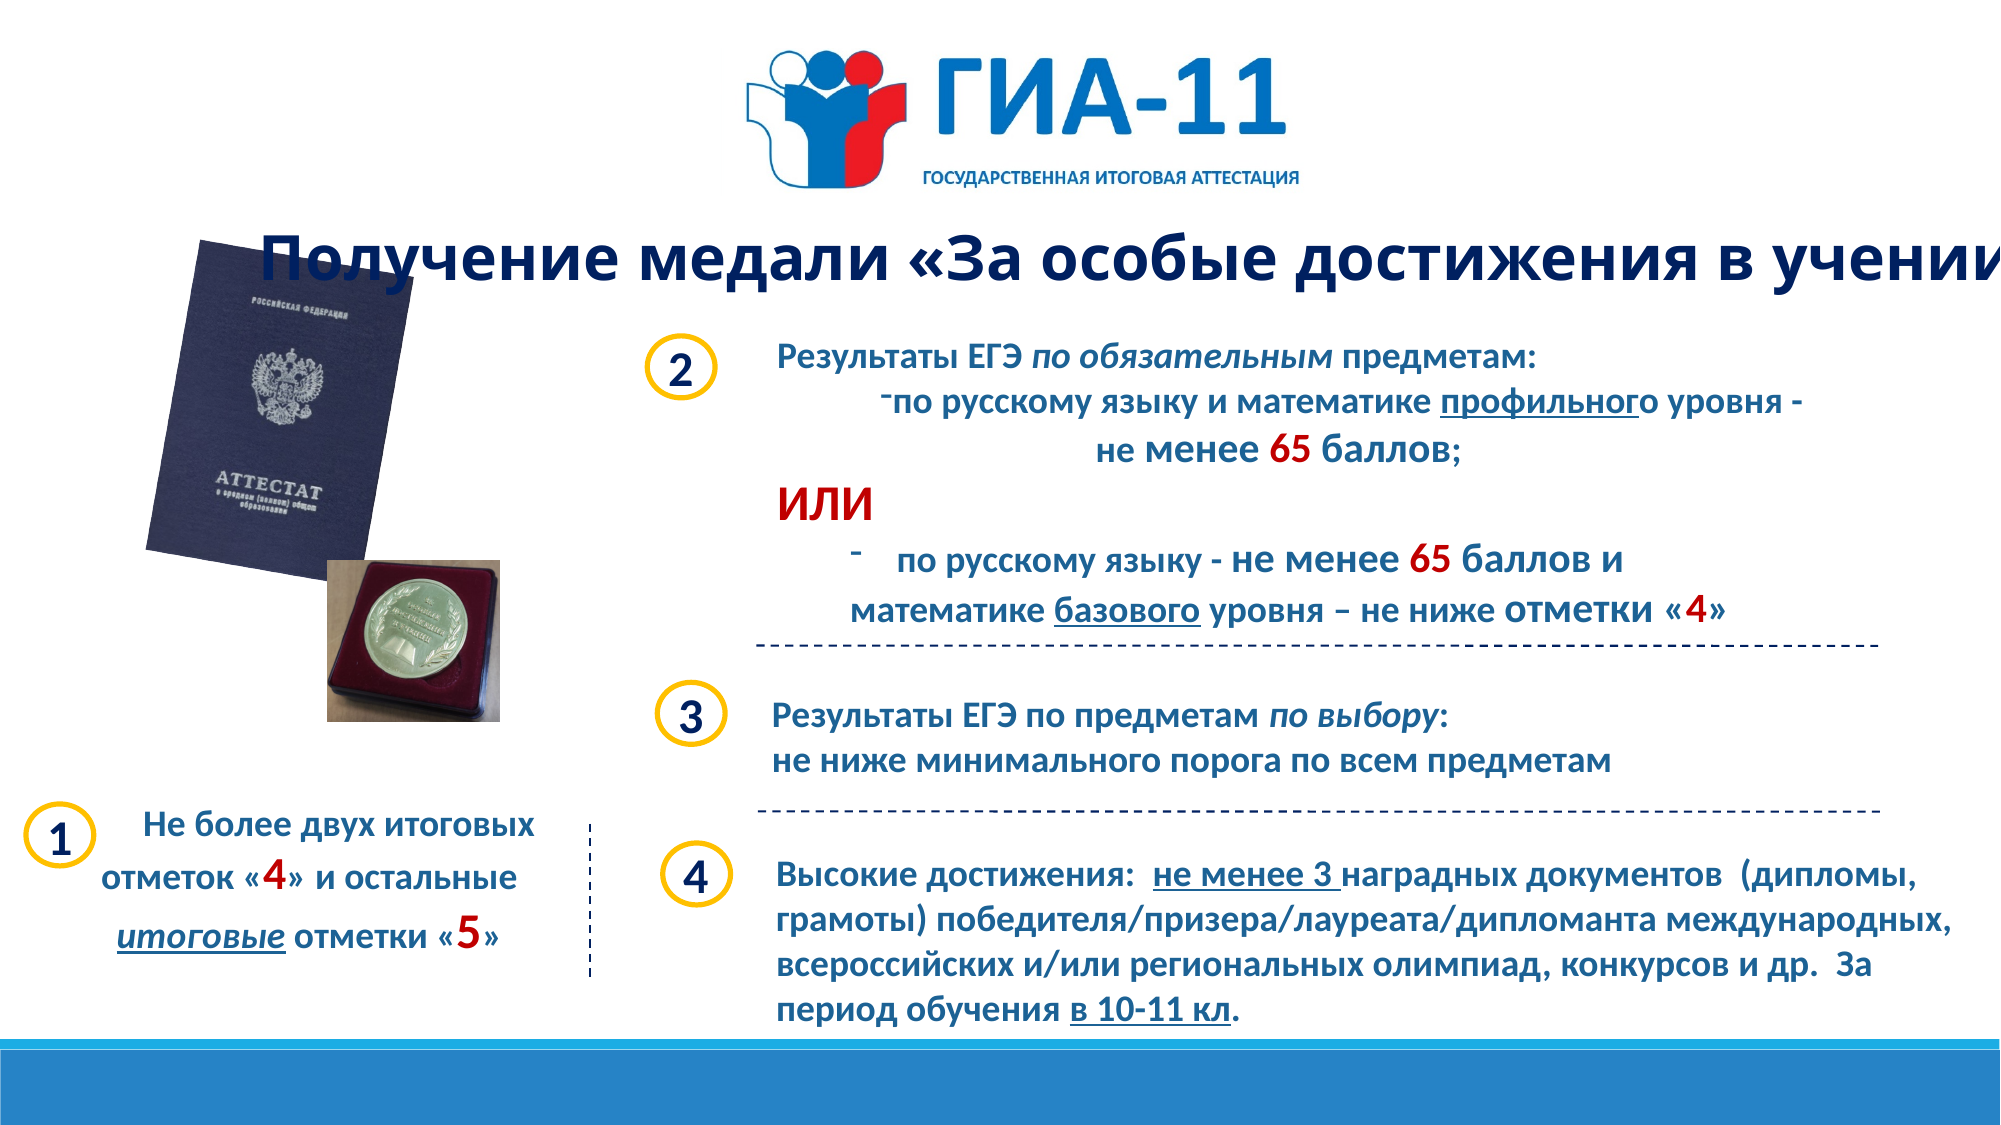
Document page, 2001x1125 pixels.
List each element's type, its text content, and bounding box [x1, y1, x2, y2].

text_box 1 [24, 802, 96, 868]
text_box Получение медали «За особые достижения в учении» [244, 210, 2000, 301]
text_box Не более двух итоговых отметок «4» и остальные итоговые отметки «5» [59, 791, 560, 967]
text_box 4 [661, 841, 732, 907]
text_box 3 [655, 681, 727, 746]
text_box Результаты ЕГЭ по предметам по выбору: не ниже минимального порога по всем предметам [757, 682, 1830, 788]
picture [719, 48, 1310, 197]
picture [146, 240, 501, 722]
text_box Результаты ЕГЭ по обязательным предметам: по русскому языку и математике профильного уровня - не менее 65 баллов; ИЛИ по русскому языку - не менее 65 баллов и математике базового уровня – не ниже отметки «4» [762, 323, 1835, 639]
text_box 2 [645, 334, 717, 400]
text_box Высокие достижения: не менее 3 наградных документов (дипломы, грамоты) победителя/призера/лауреата/дипломанта международных, всероссийских и/или региональных олимпиад, конкурсов и др. За период обучения в 10-11 кл. [761, 841, 2000, 1037]
